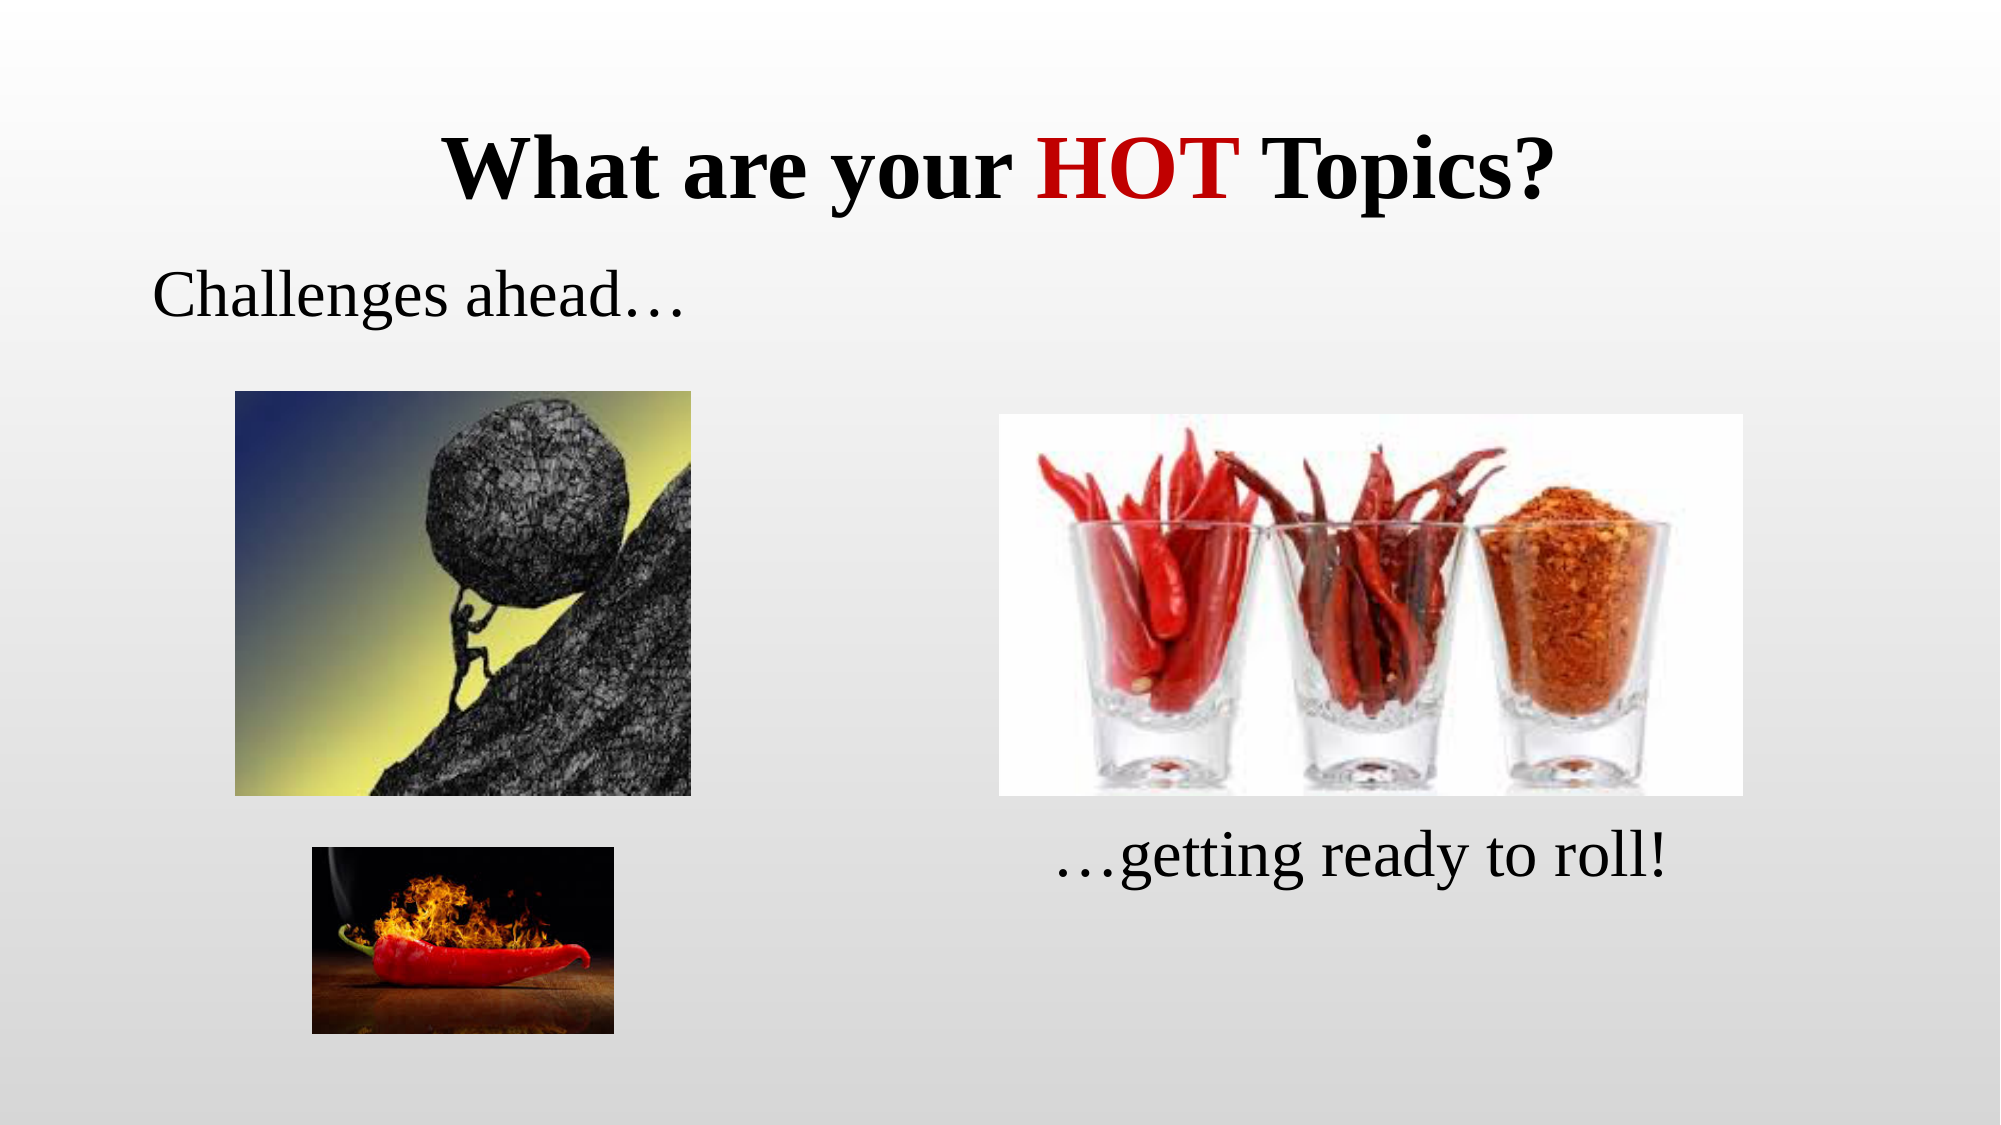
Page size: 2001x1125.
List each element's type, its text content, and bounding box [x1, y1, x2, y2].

list Challenges ahead… …getting ready to roll! [137, 242, 1863, 1085]
picture [312, 847, 614, 1034]
picture [999, 414, 1743, 796]
picture [235, 391, 691, 796]
title What are your HOT Topics? [137, 59, 1863, 242]
